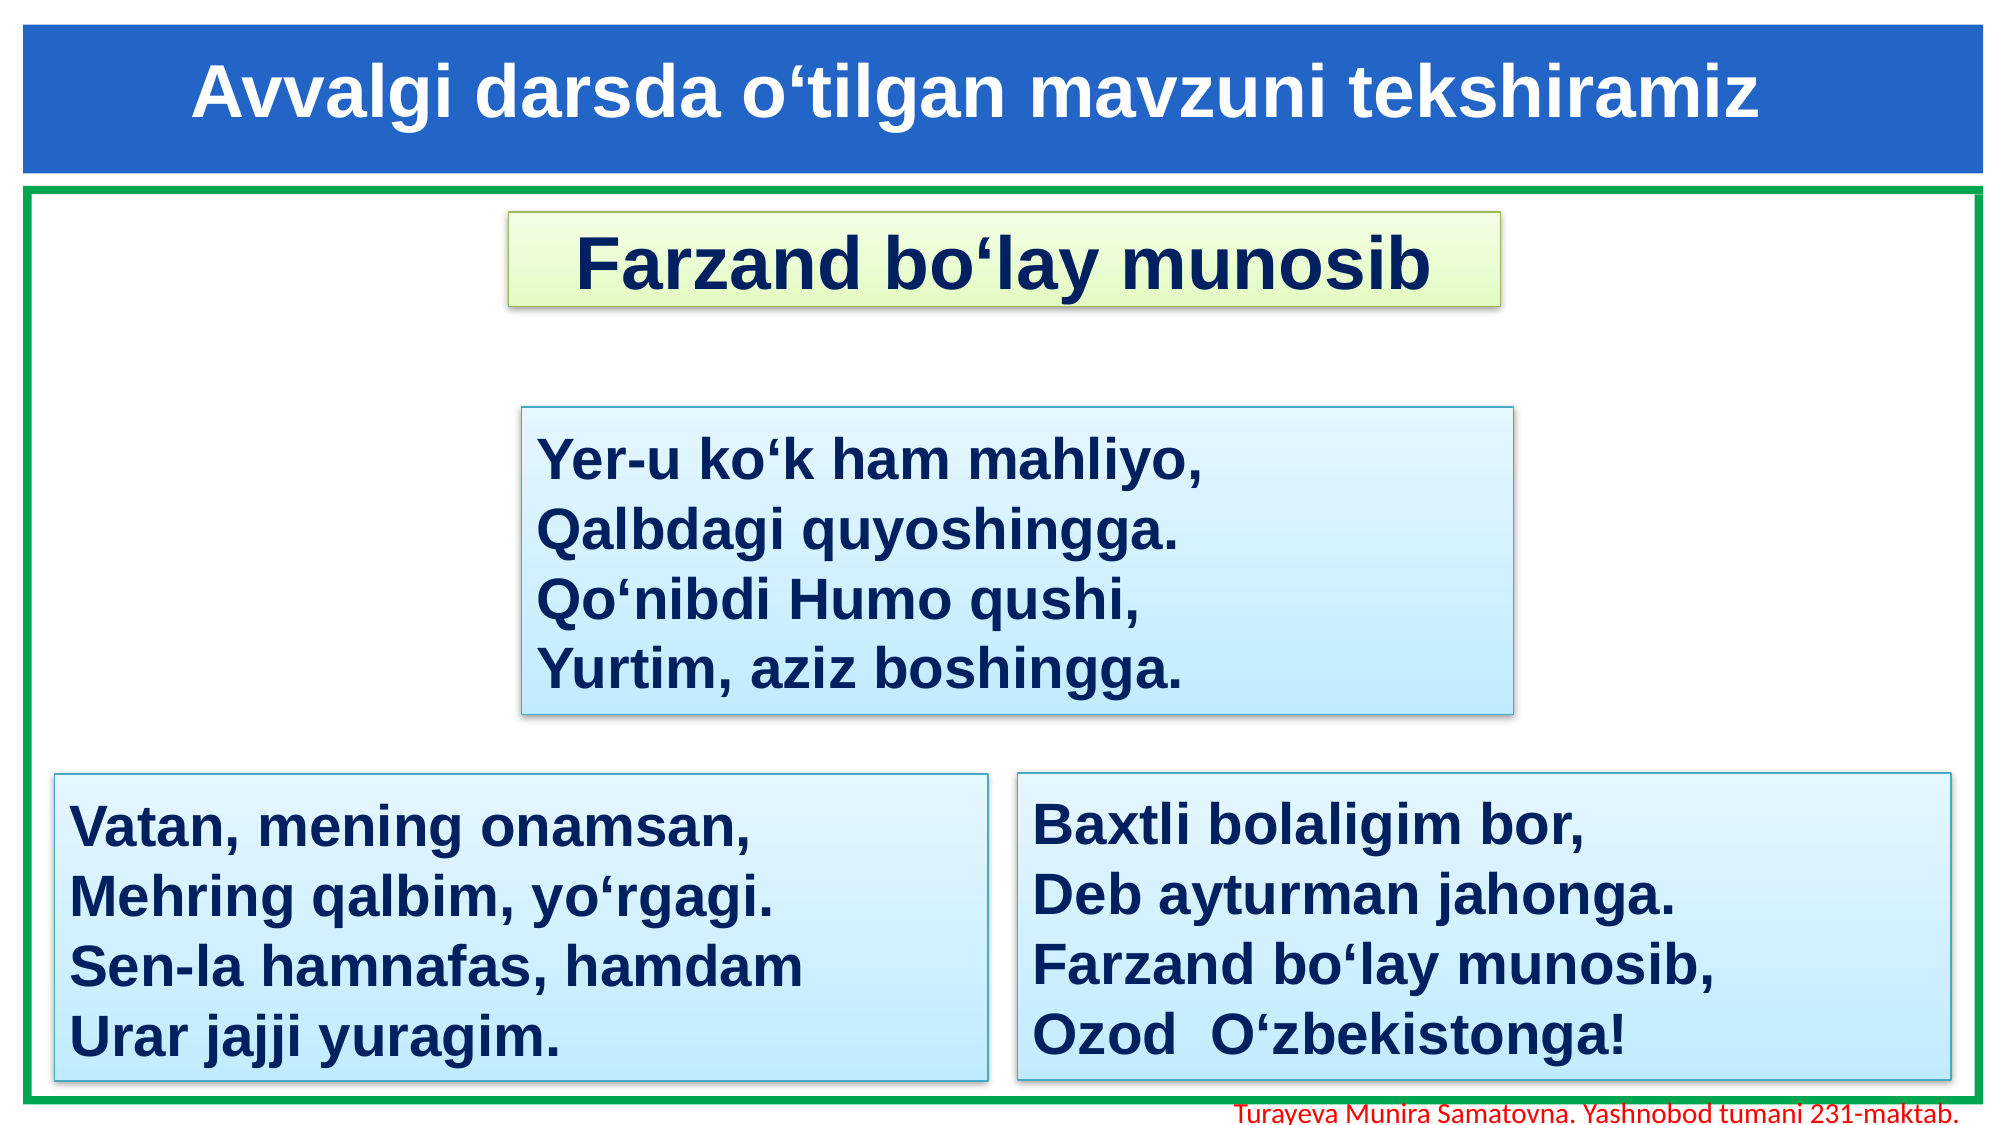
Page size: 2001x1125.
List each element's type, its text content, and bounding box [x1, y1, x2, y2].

text_box Farzand bo‘lay munosib [508, 211, 1501, 307]
text_box Avvalgi darsda o‘tilgan mavzuni tekshiramiz [100, 41, 1853, 151]
text_box Vatan, mening onamsan, Mehring qalbim, yo‘rgagi. Sen-la hamnafas, hamdam Urar jajji yuragim. [54, 773, 989, 1082]
text_box Yer-u ko‘k ham mahliyo, Qalbdagi quyoshingga. Qo‘nibdi Humo qushi, Yurtim, aziz boshingga. [521, 406, 1514, 715]
text_box Baxtli bolaligim bor, Deb ayturman jahonga. Farzand bo‘lay munosib, Ozod O‘zbekistonga! [1017, 772, 1952, 1081]
footer Turayeva Munira Samatovna. Yashnobod tumani 231-maktab. [1212, 1094, 1982, 1125]
